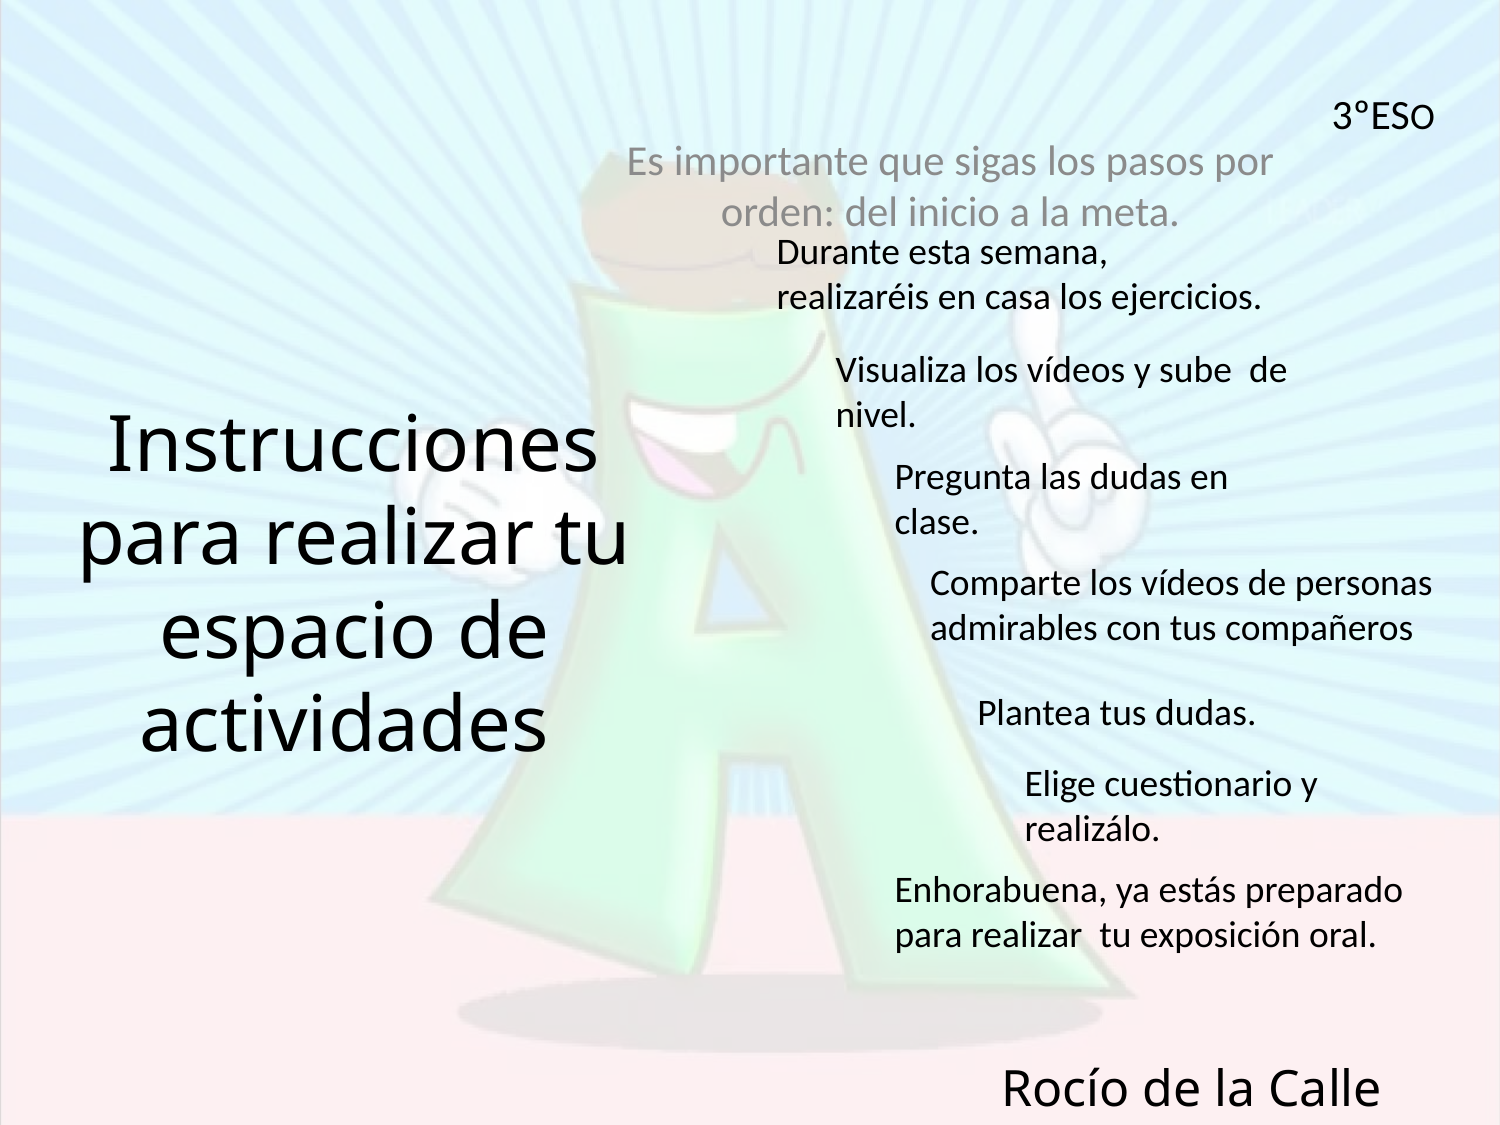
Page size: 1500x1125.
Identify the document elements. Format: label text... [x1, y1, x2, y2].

text_box Plantea tus dudas. [962, 680, 1436, 741]
text_box Pregunta las dudas en clase. [879, 444, 1317, 550]
subtitle Es importante que sigas los pasos por orden: del inicio a la meta. [608, 125, 1294, 244]
text_box Elige cuestionario y realizálo. [1009, 751, 1424, 857]
text_box Durante esta semana, realizaréis en casa los ejercicios. [761, 219, 1282, 325]
text_box Comparte los vídeos de personas admirables con tus compañeros [915, 550, 1453, 656]
text_box Enhorabuena, ya estás preparado para realizar tu exposición oral. [879, 857, 1436, 963]
text_box Rocío de la Calle Real [986, 1049, 1400, 1125]
text_box 3ºESO [1316, 30, 1459, 146]
text_box Visualiza los vídeos y sube de nivel. [820, 338, 1329, 443]
title Instrucciones para realizar tu espacio de actividades [41, 385, 668, 776]
